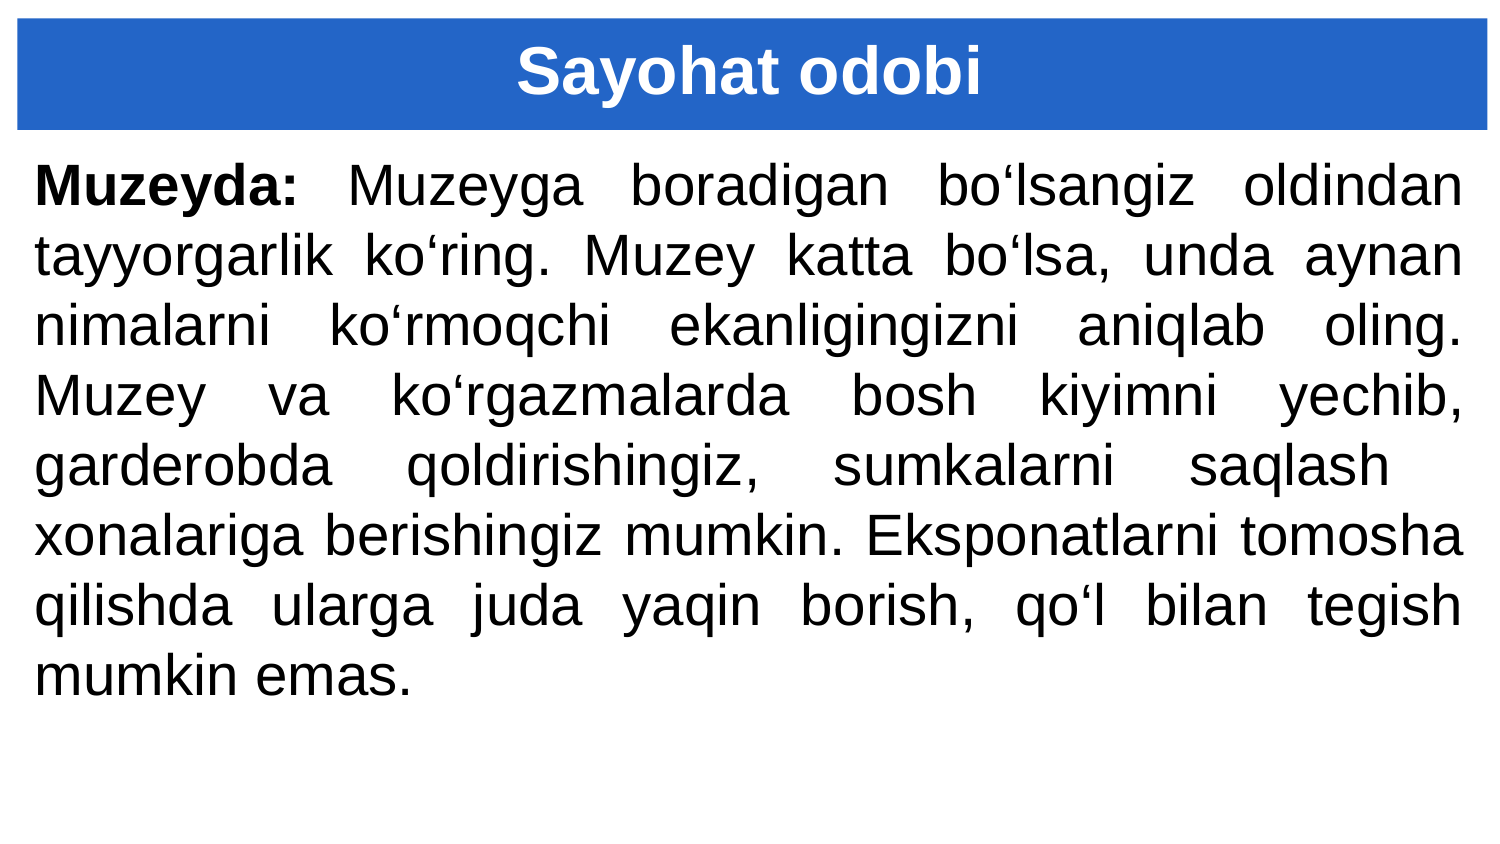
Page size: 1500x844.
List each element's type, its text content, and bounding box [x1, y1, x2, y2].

text_box Muzeyda: Muzeyga boradigan bo‘lsangiz oldindan tayyorgarlik ko‘ring. Muzey katta bo‘lsa, unda aynan nimalarni ko‘rmoqchi ekanligingizni aniqlab oling. Muzey va ko‘rgazmalarda bosh kiyimni yechib, garderobda qoldirishingiz, sumkalarni saqlash xonalariga berishingiz mumkin. Eksponatlarni tomosha qilishda ularga juda yaqin borish, qo‘l bilan tegish mumkin emas. [20, 139, 1481, 715]
title Sayohat odobi [78, 26, 1422, 109]
